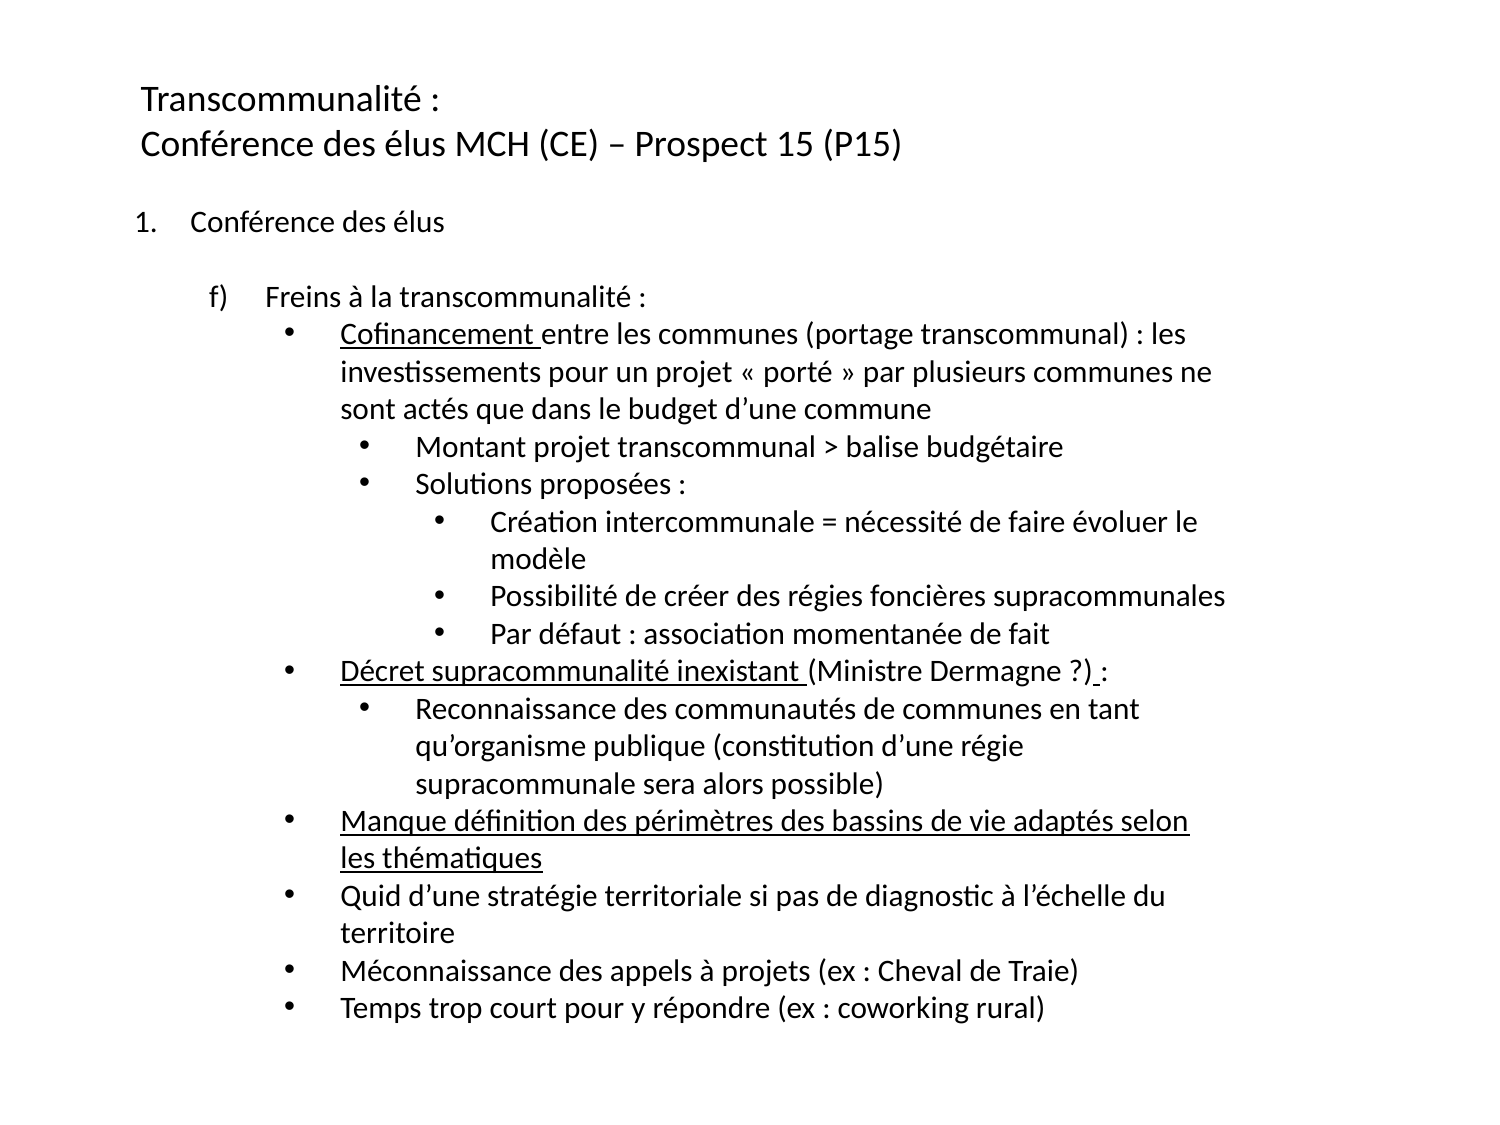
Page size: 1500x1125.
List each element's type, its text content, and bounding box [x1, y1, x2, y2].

text_box Conférence des élus Freins à la transcommunalité : Cofinancement entre les communes (portage transcommunal) : les investissements pour un projet « porté » par plusieurs communes ne sont actés que dans le budget d’une commune Montant projet transcommunal > balise budgétaire Solutions proposées : Création intercommunale = nécessité de faire évoluer le modèle Possibilité de créer des régies foncières supracommunales Par défaut : association momentanée de fait Décret supracommunalité inexistant (Ministre Dermagne ?) : Reconnaissance des communautés de communes en tant qu’organisme publique (constitution d’une régie supracommunale sera alors possible) Manque définition des périmètres des bassins de vie adaptés selon les thématiques Quid d’une stratégie territoriale si pas de diagnostic à l’échelle du territoire Méconnaissance des appels à projets (ex : Cheval de Traie) Temps trop court pour y répondre (ex : coworking rural) [119, 156, 1246, 1070]
text_box Transcommunalité : Conférence des élus MCH (CE) – Prospect 15 (P15) [125, 66, 1154, 172]
